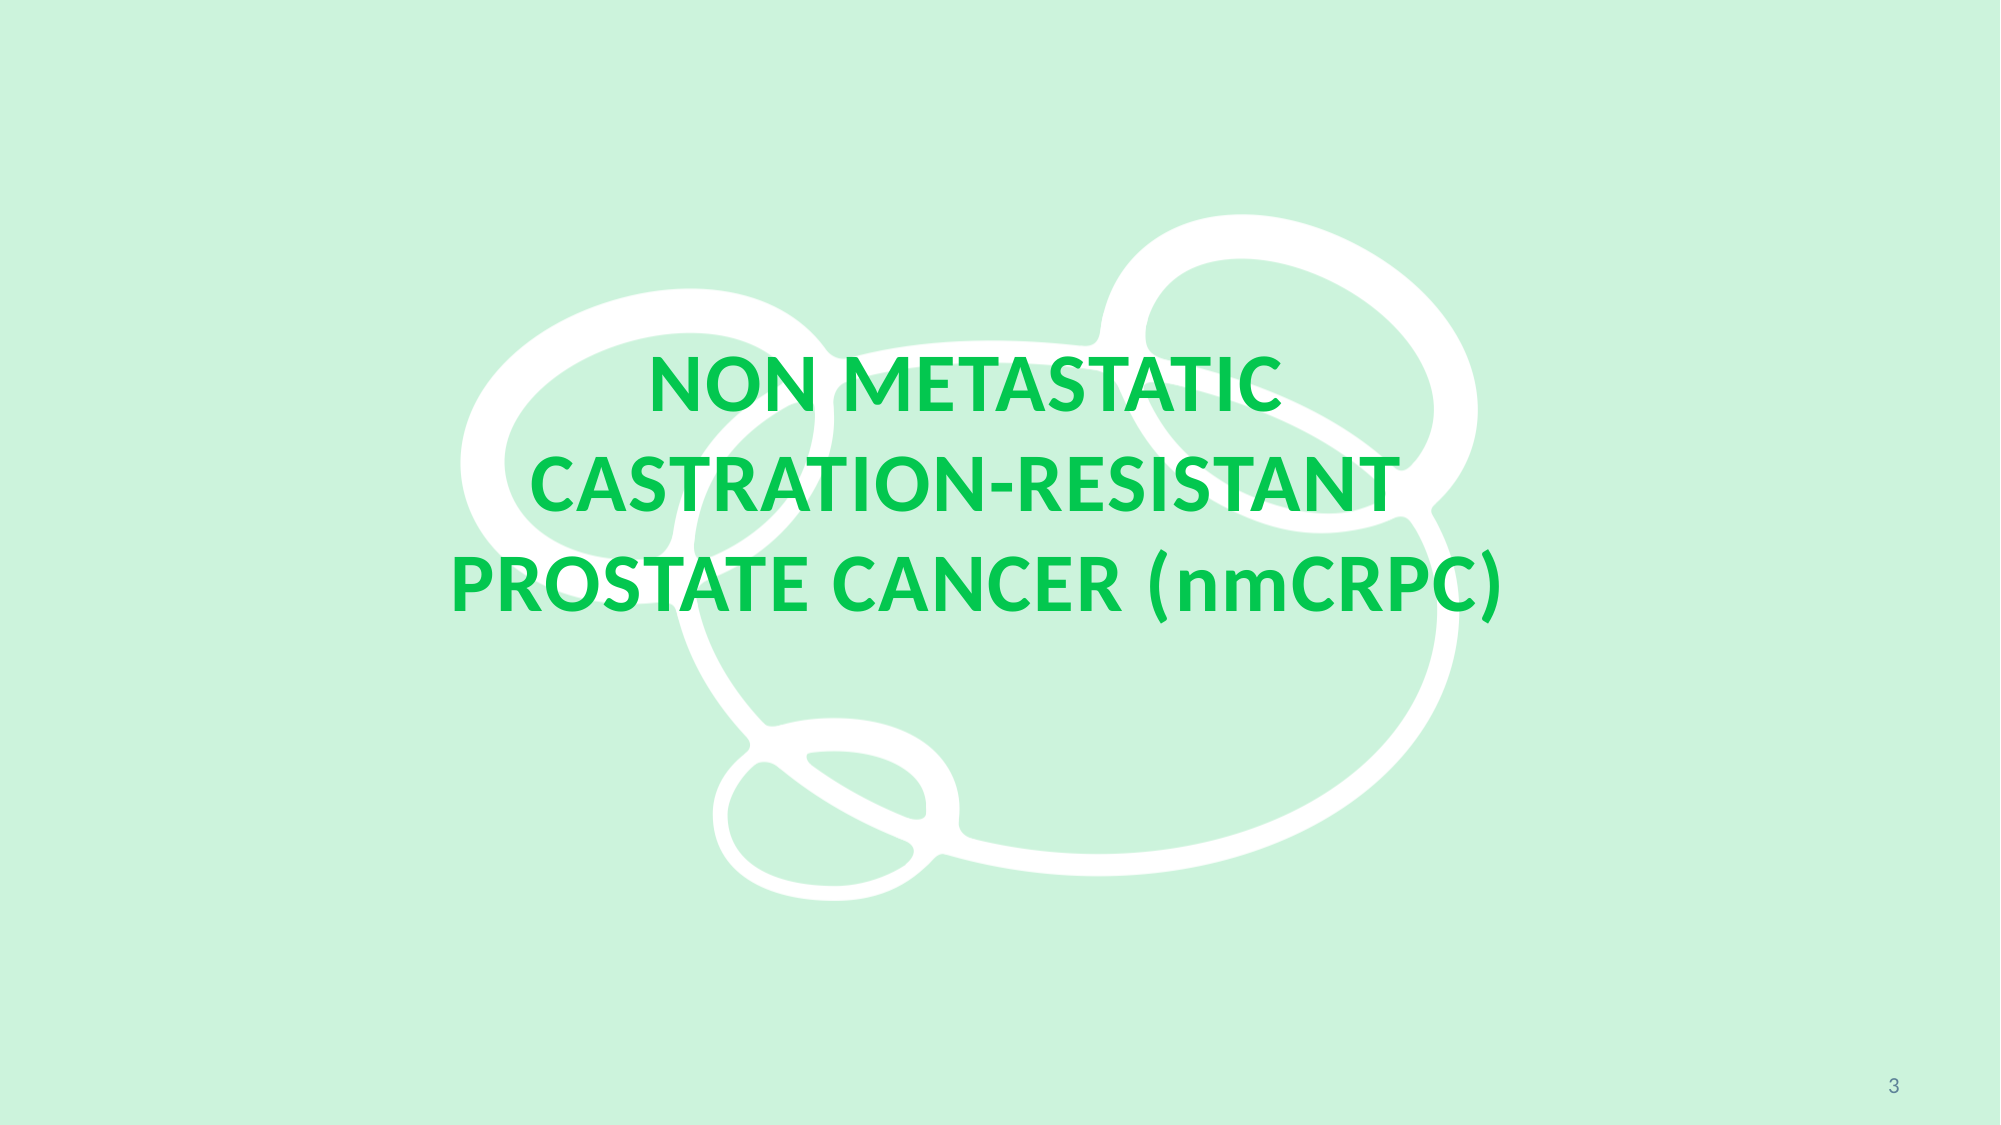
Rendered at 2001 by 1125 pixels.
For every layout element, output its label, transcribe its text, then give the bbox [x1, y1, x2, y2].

title Non Metastatic castration-resistant prostate cancer (nmCRPC) [326, 137, 1629, 820]
slide_number 3 [1771, 1054, 1900, 1115]
